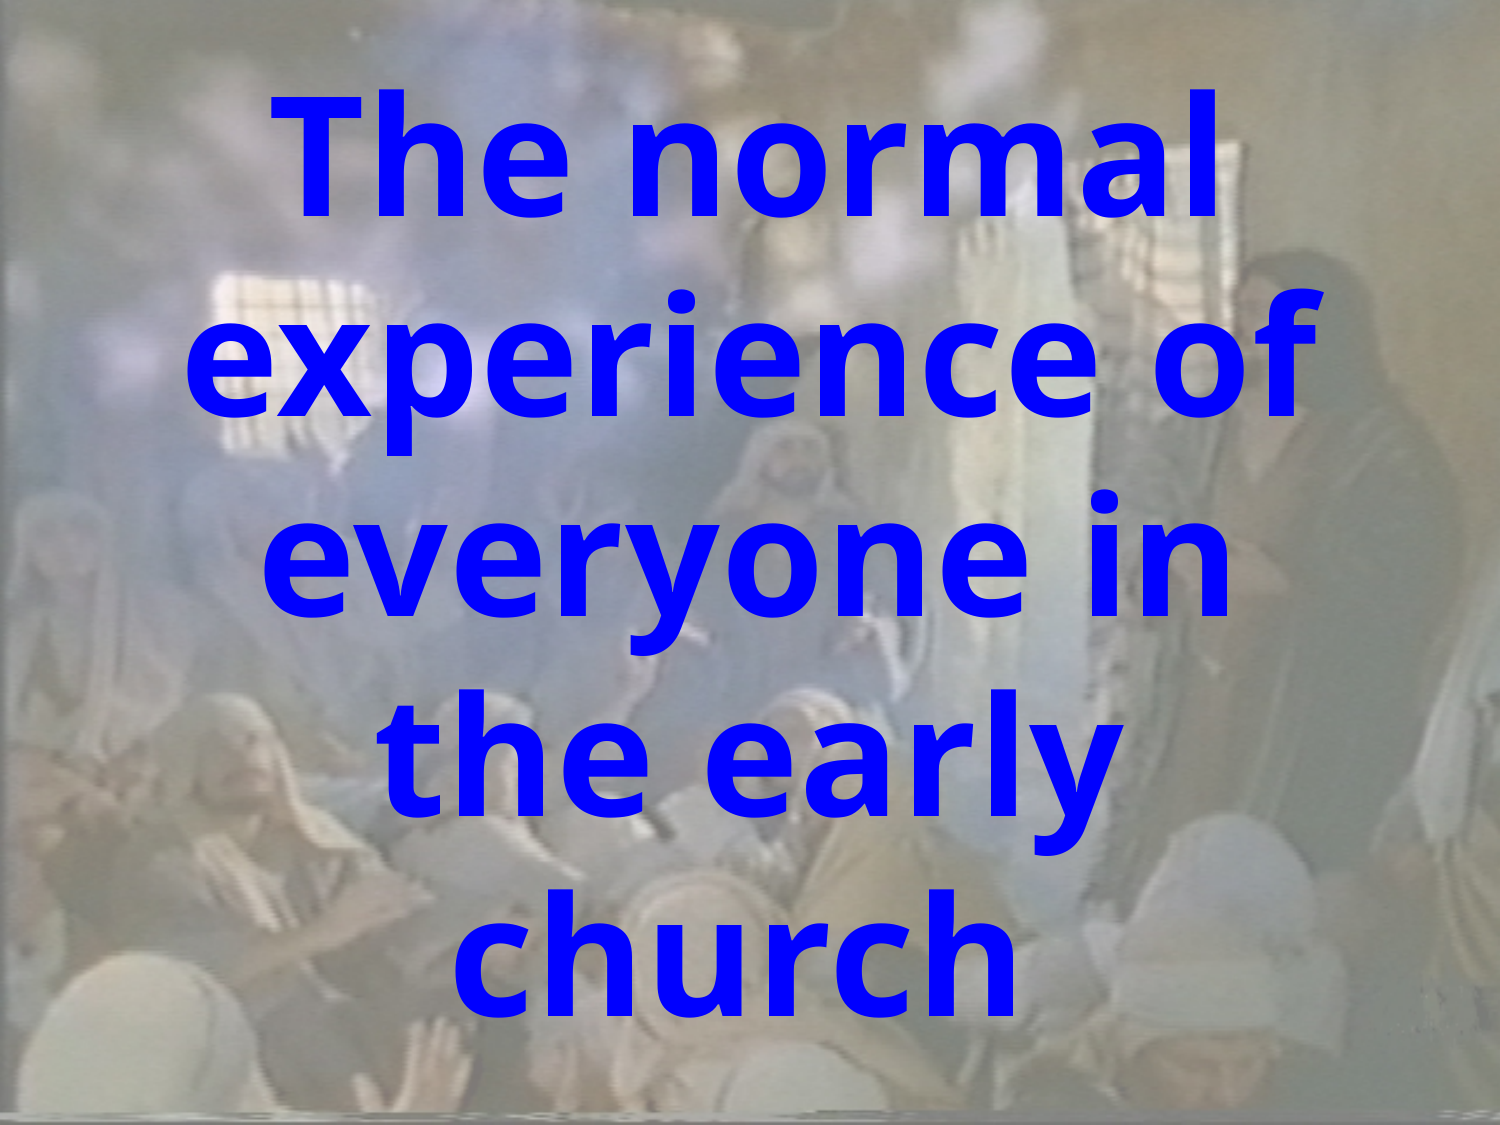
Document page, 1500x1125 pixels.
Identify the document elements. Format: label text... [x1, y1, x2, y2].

title The normal experience of everyone in the early church [112, 99, 1388, 1001]
picture [0, 0, 1500, 1125]
